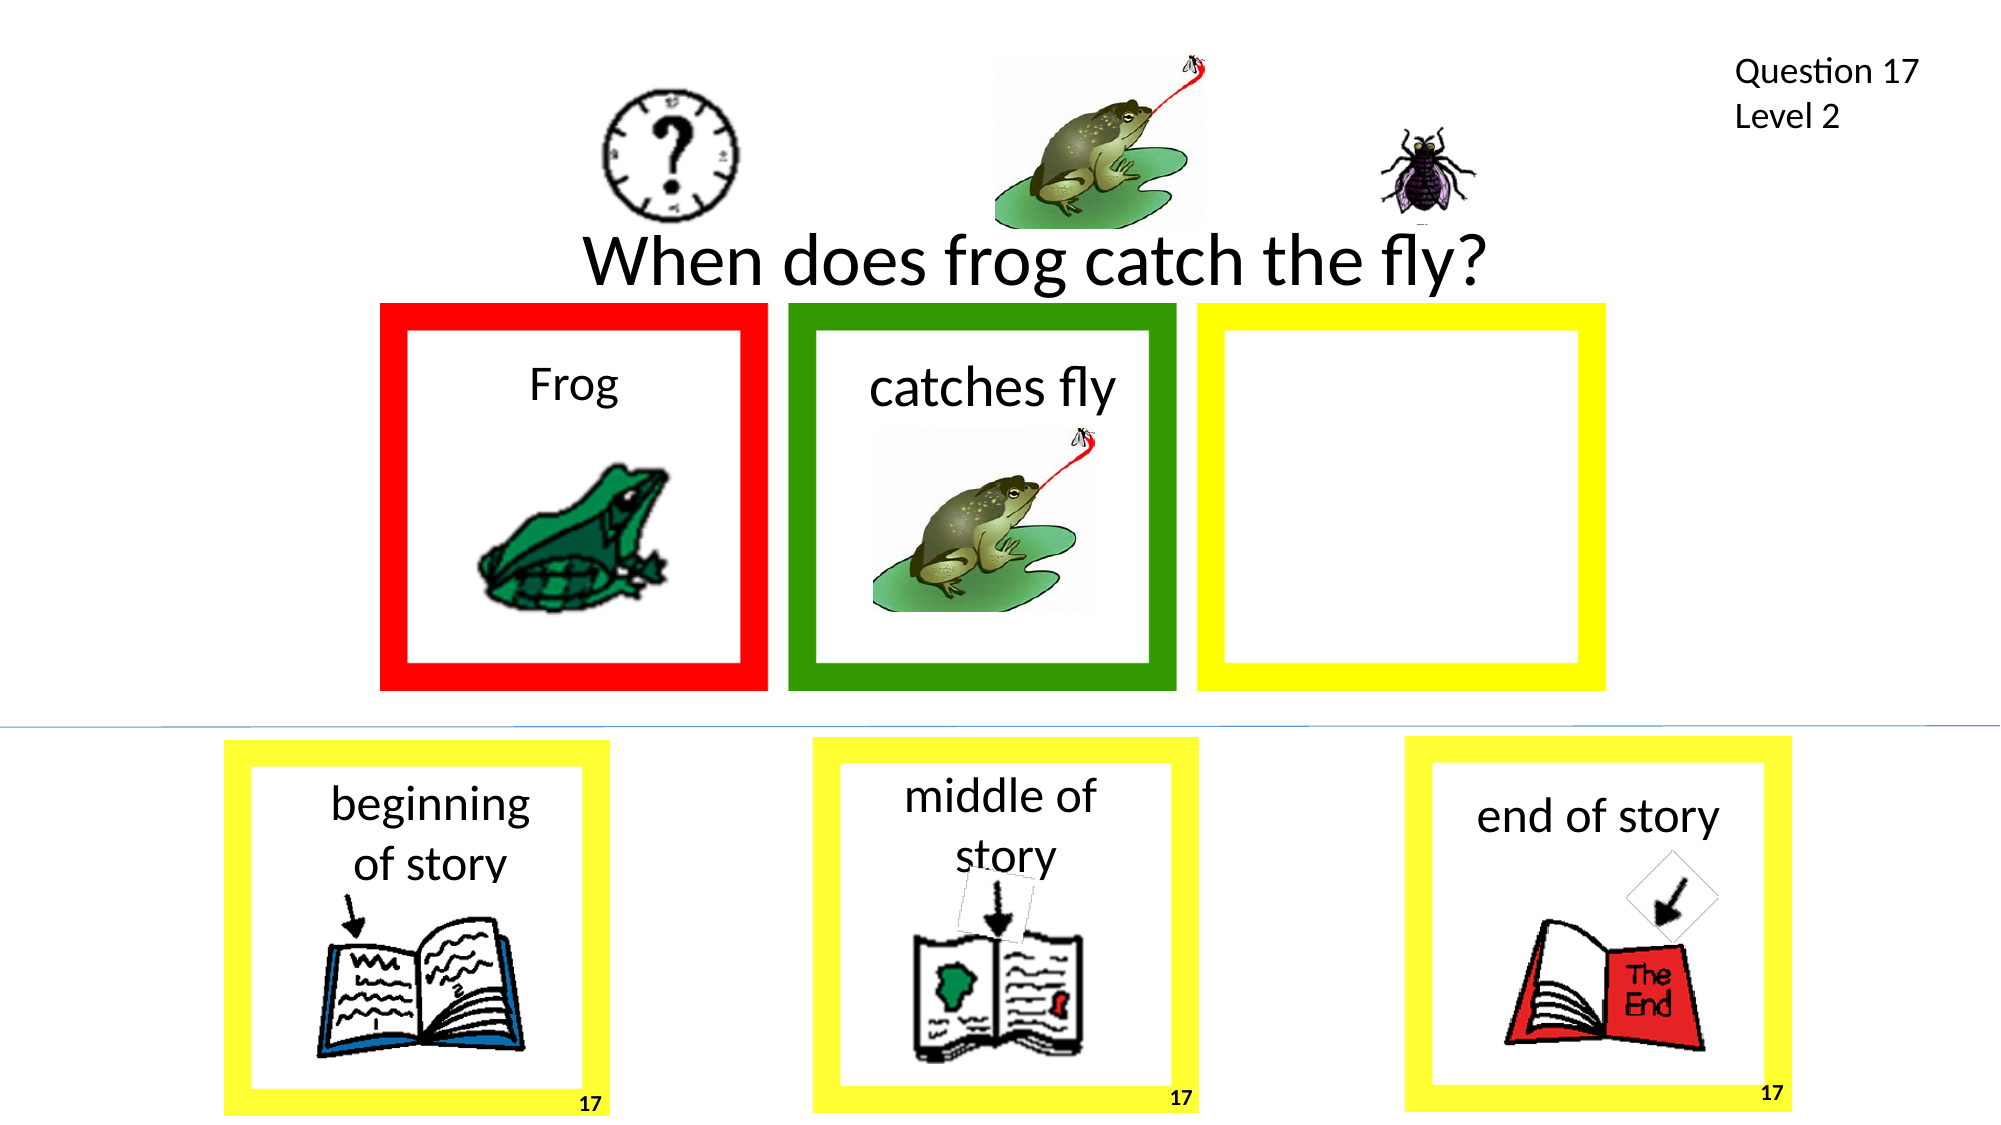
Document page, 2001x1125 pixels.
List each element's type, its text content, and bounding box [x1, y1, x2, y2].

picture [995, 46, 1207, 229]
text_box Question 17 Level 2 [1720, 39, 1935, 144]
picture [1405, 736, 1792, 1112]
picture [380, 303, 1606, 691]
picture [1366, 125, 1478, 225]
picture [588, 79, 767, 235]
picture [813, 737, 1199, 1113]
text_box 17 [563, 1081, 618, 1124]
text_box 17 [1154, 1075, 1208, 1118]
text_box 17 [1745, 1069, 1799, 1113]
text_box When does frog catch the fly? [567, 203, 1506, 303]
picture [224, 740, 610, 1116]
